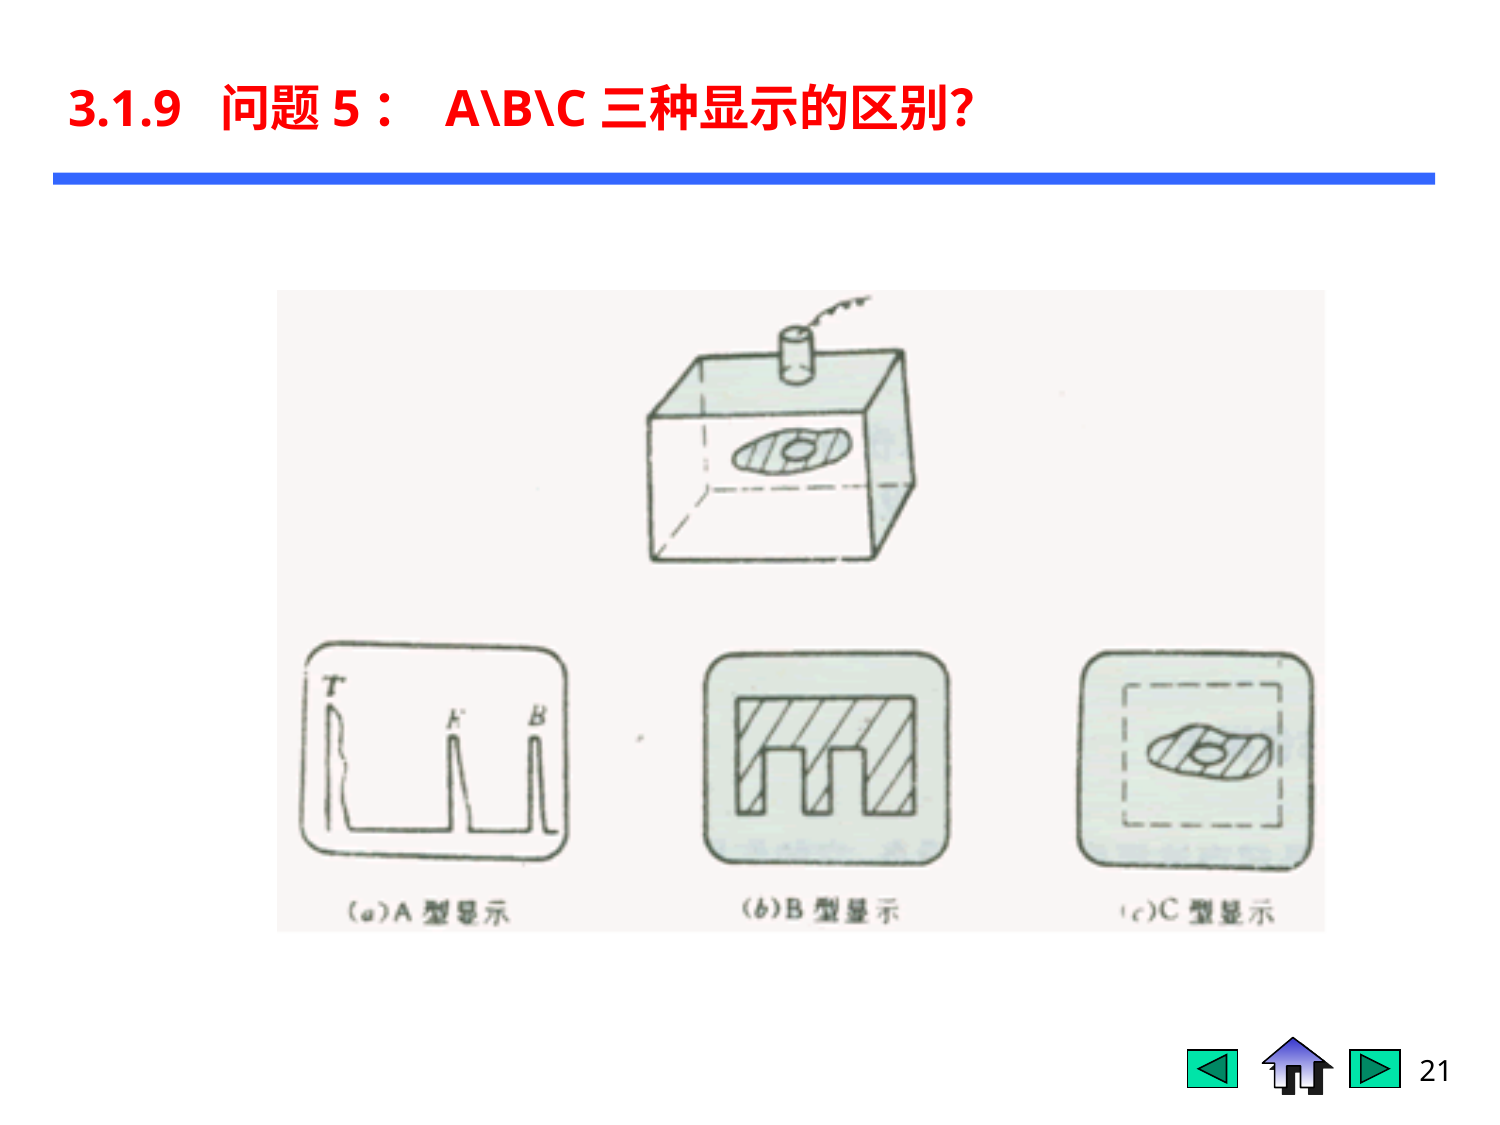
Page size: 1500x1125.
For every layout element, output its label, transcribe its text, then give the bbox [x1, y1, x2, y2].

slide_number 21 [1154, 1023, 1468, 1100]
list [277, 290, 1330, 936]
title 3.1.9 问题5： A\B\C三种显示的区别？ [53, 68, 1105, 161]
